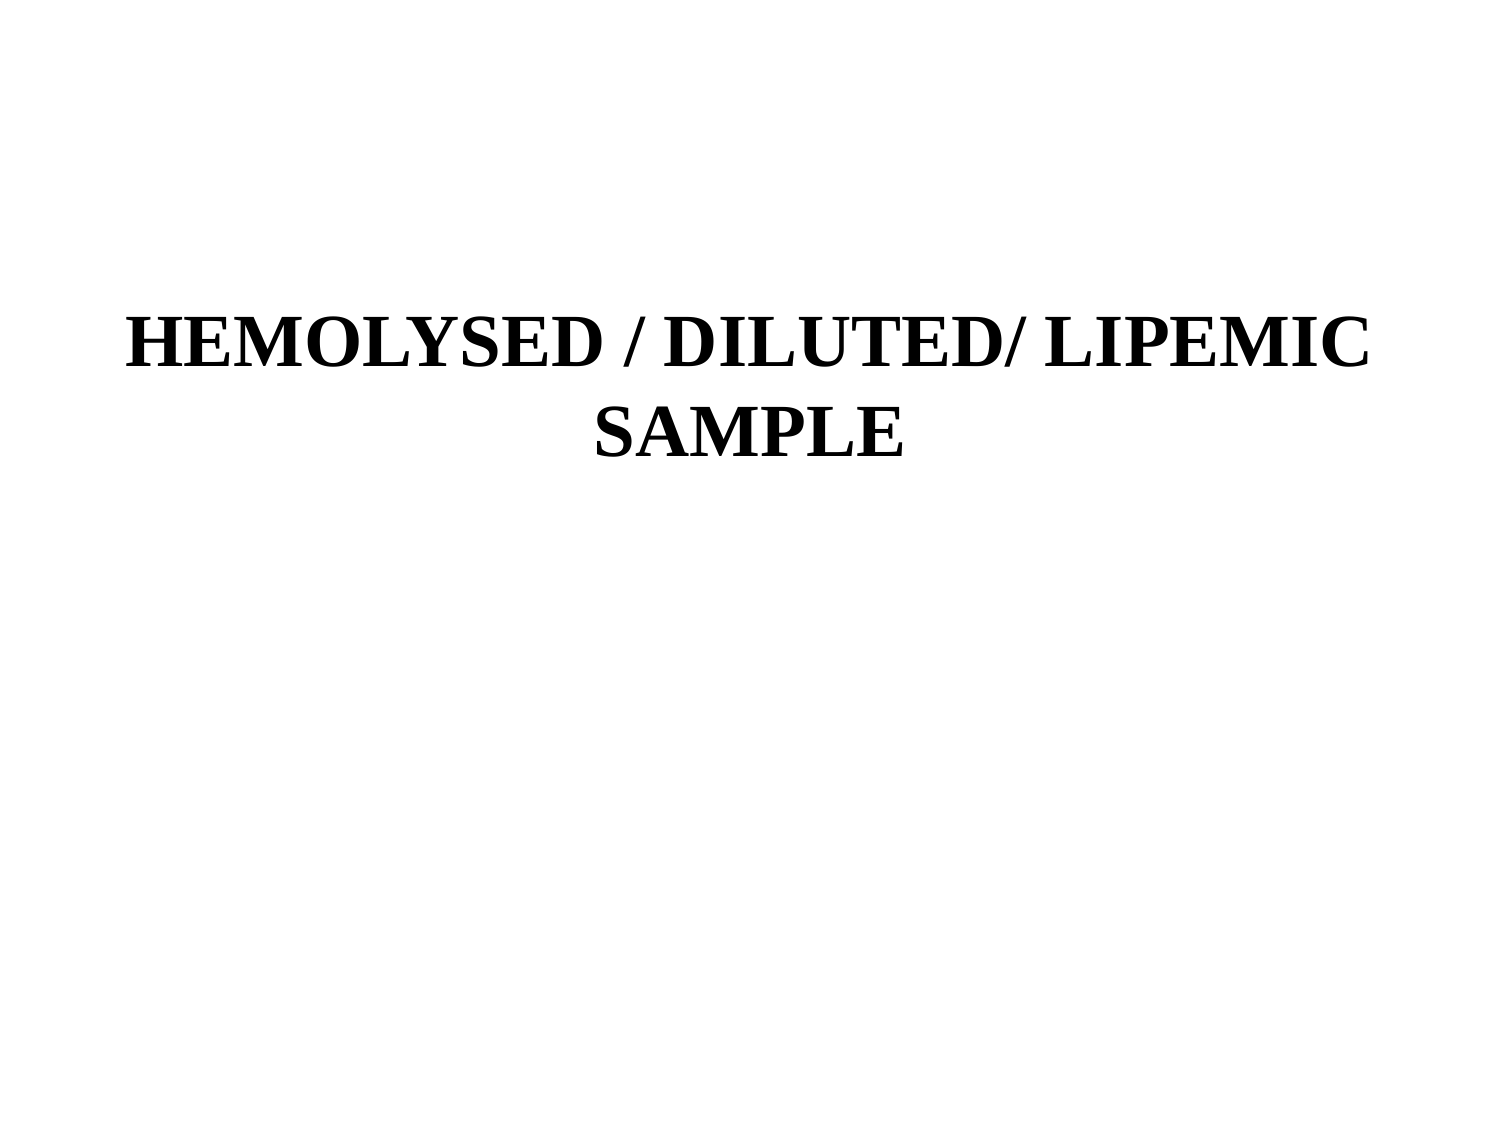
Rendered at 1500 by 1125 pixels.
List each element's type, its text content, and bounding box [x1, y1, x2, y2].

title HEMOLYSED / DILUTED/ LIPEMIC SAMPLE [0, 287, 1500, 475]
